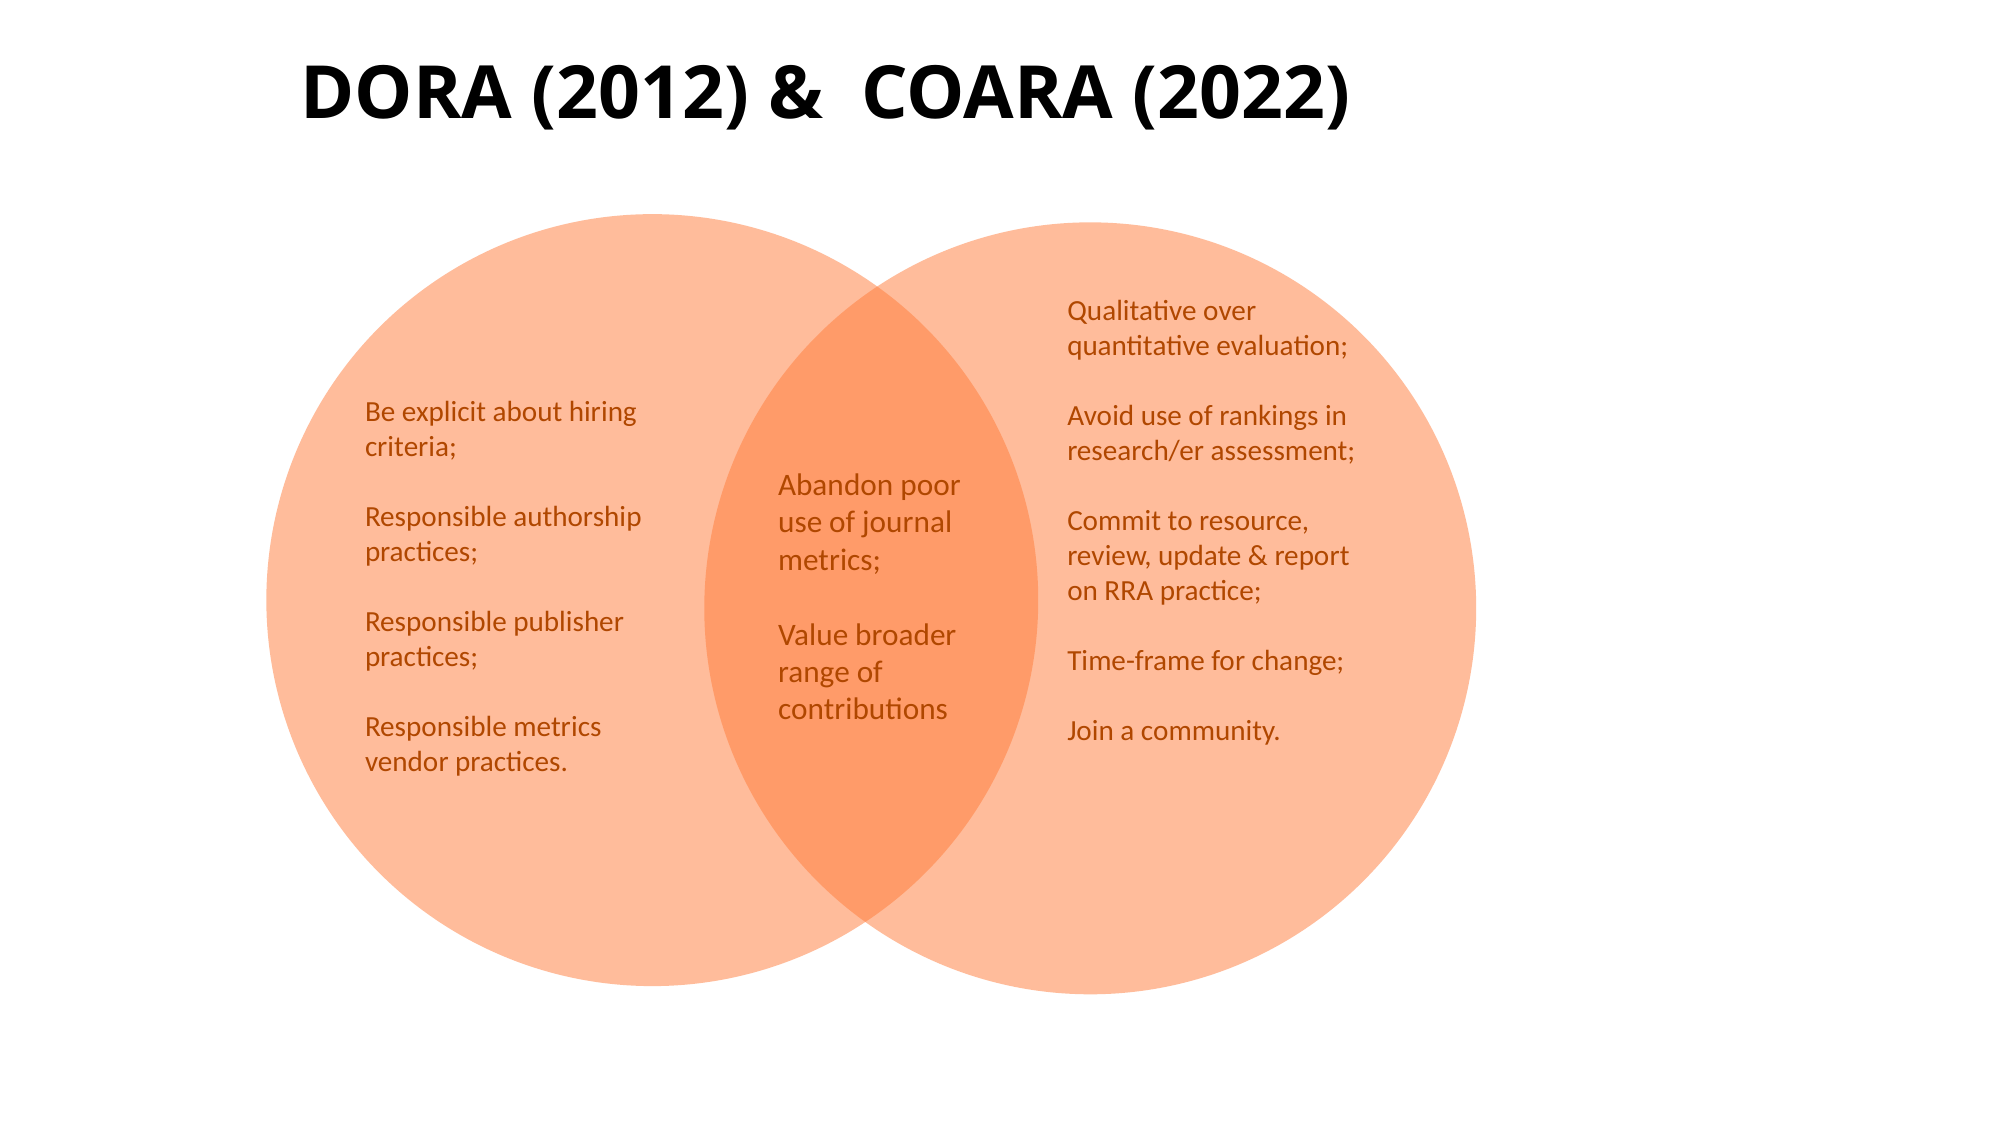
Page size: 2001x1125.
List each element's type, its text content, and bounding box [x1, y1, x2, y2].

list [114, 192, 1505, 1001]
title DORA (2012) & COARA (2022) [285, 47, 1534, 192]
